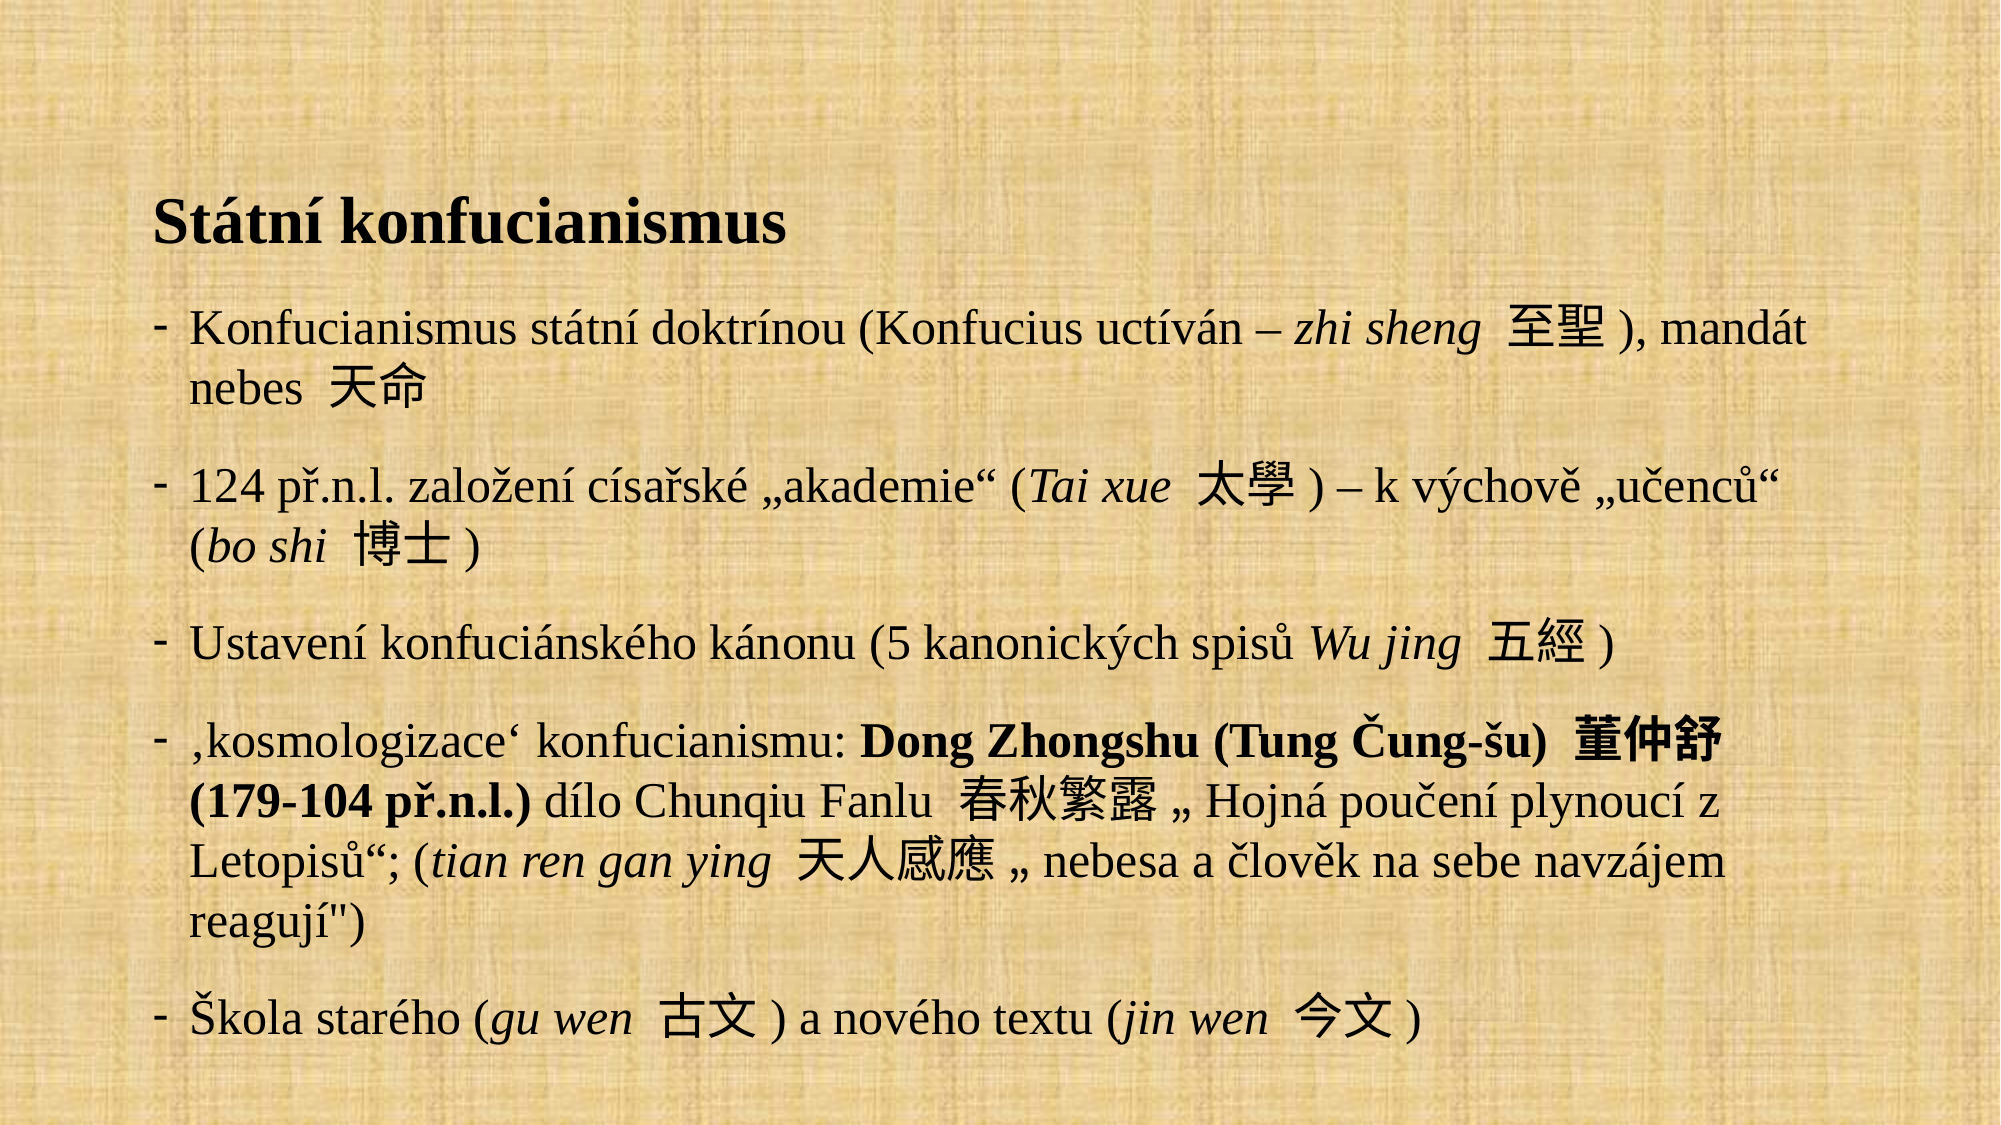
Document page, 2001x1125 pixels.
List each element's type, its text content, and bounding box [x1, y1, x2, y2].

list Státní konfucianismus Konfucianismus státní doktrínou (Konfucius uctíván – zhi sheng 至聖), mandát nebes 天命 124 př.n.l. založení císařské „akademie“ (Tai xue 太學) – k výchově „učenců“ (bo shi 博士) Ustavení konfuciánského kánonu (5 kanonických spisů Wu jing 五經) ‚kosmologizace‘ konfucianismu: Dong Zhongshu (Tung Čung-šu) 董仲舒 (179-104 př.n.l.) dílo Chunqiu Fanlu 春秋繁露 „Hojná poučení plynoucí z Letopisů“; (tian ren gan ying 天人感應 „nebesa a člověk na sebe navzájem reagují") Škola starého (gu wen 古文) a nového textu (jin wen 今文) [137, 169, 1863, 1069]
picture [0, 0, 2001, 1125]
